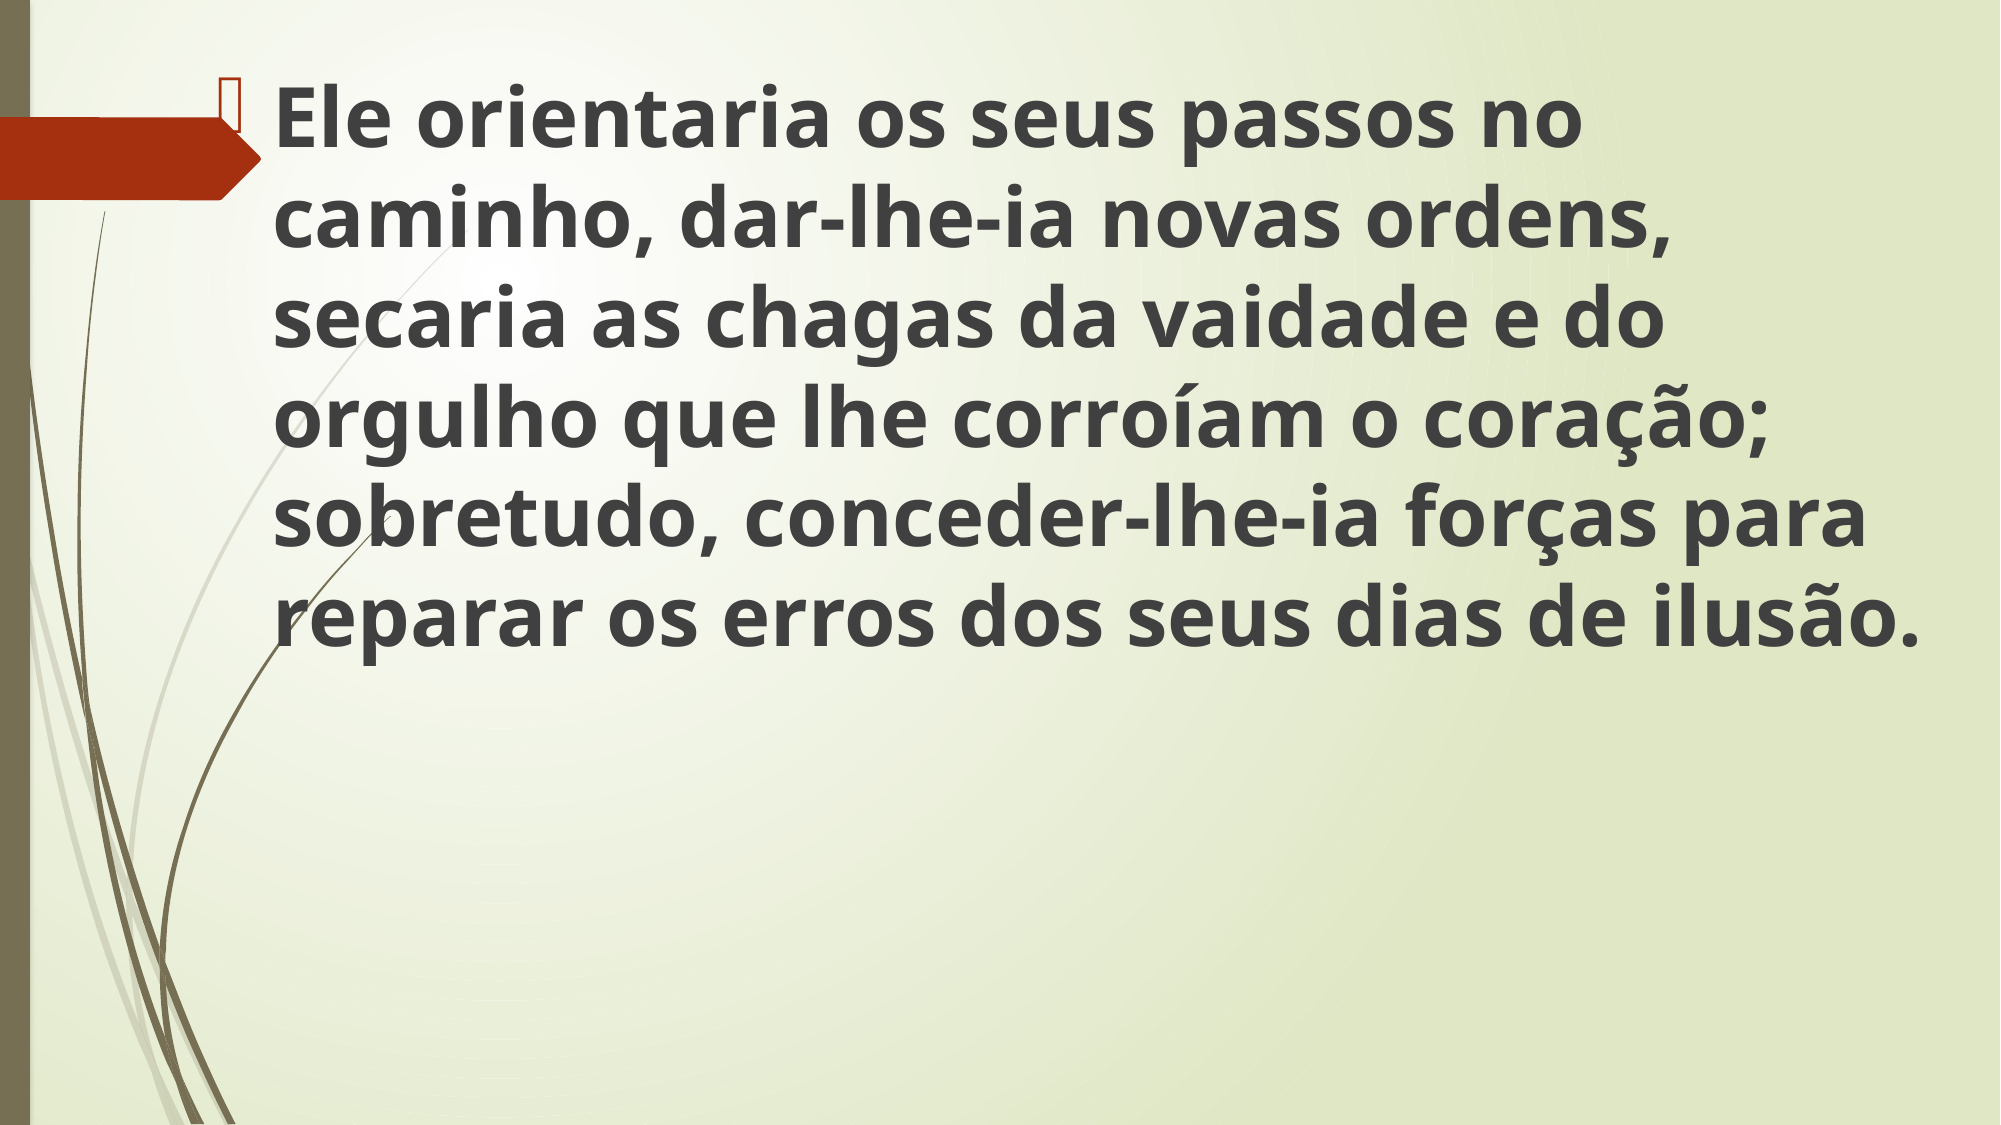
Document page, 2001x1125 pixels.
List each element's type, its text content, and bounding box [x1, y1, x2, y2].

list Ele orientaria os seus passos no caminho, dar-lhe-ia novas ordens, secaria as chagas da vaidade e do orgulho que lhe corroíam o coração; sobretudo, conceder-lhe-ia forças para reparar os erros dos seus dias de ilusão. [201, 0, 2000, 1125]
